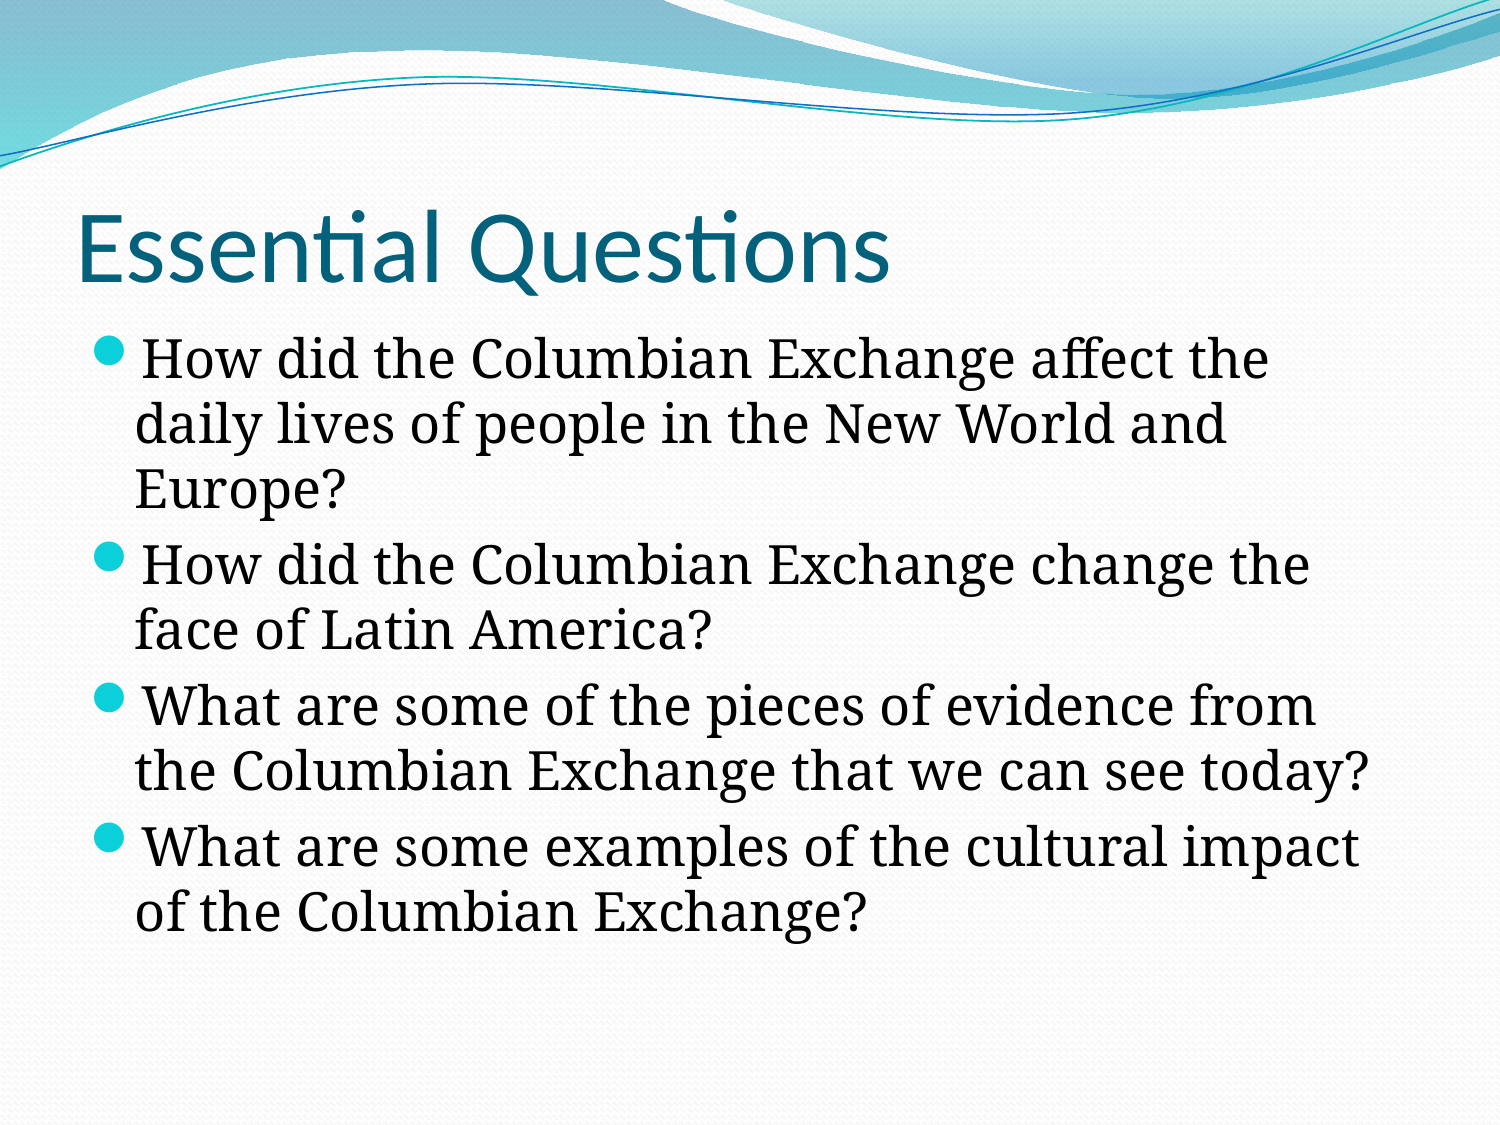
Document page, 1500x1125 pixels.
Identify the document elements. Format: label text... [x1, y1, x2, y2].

list How did the Columbian Exchange affect the daily lives of people in the New World and Europe? How did the Columbian Exchange change the face of Latin America? What are some of the pieces of evidence from the Columbian Exchange that we can see today? What are some examples of the cultural impact of the Columbian Exchange? [75, 317, 1425, 1038]
title Essential Questions [75, 115, 1425, 303]
